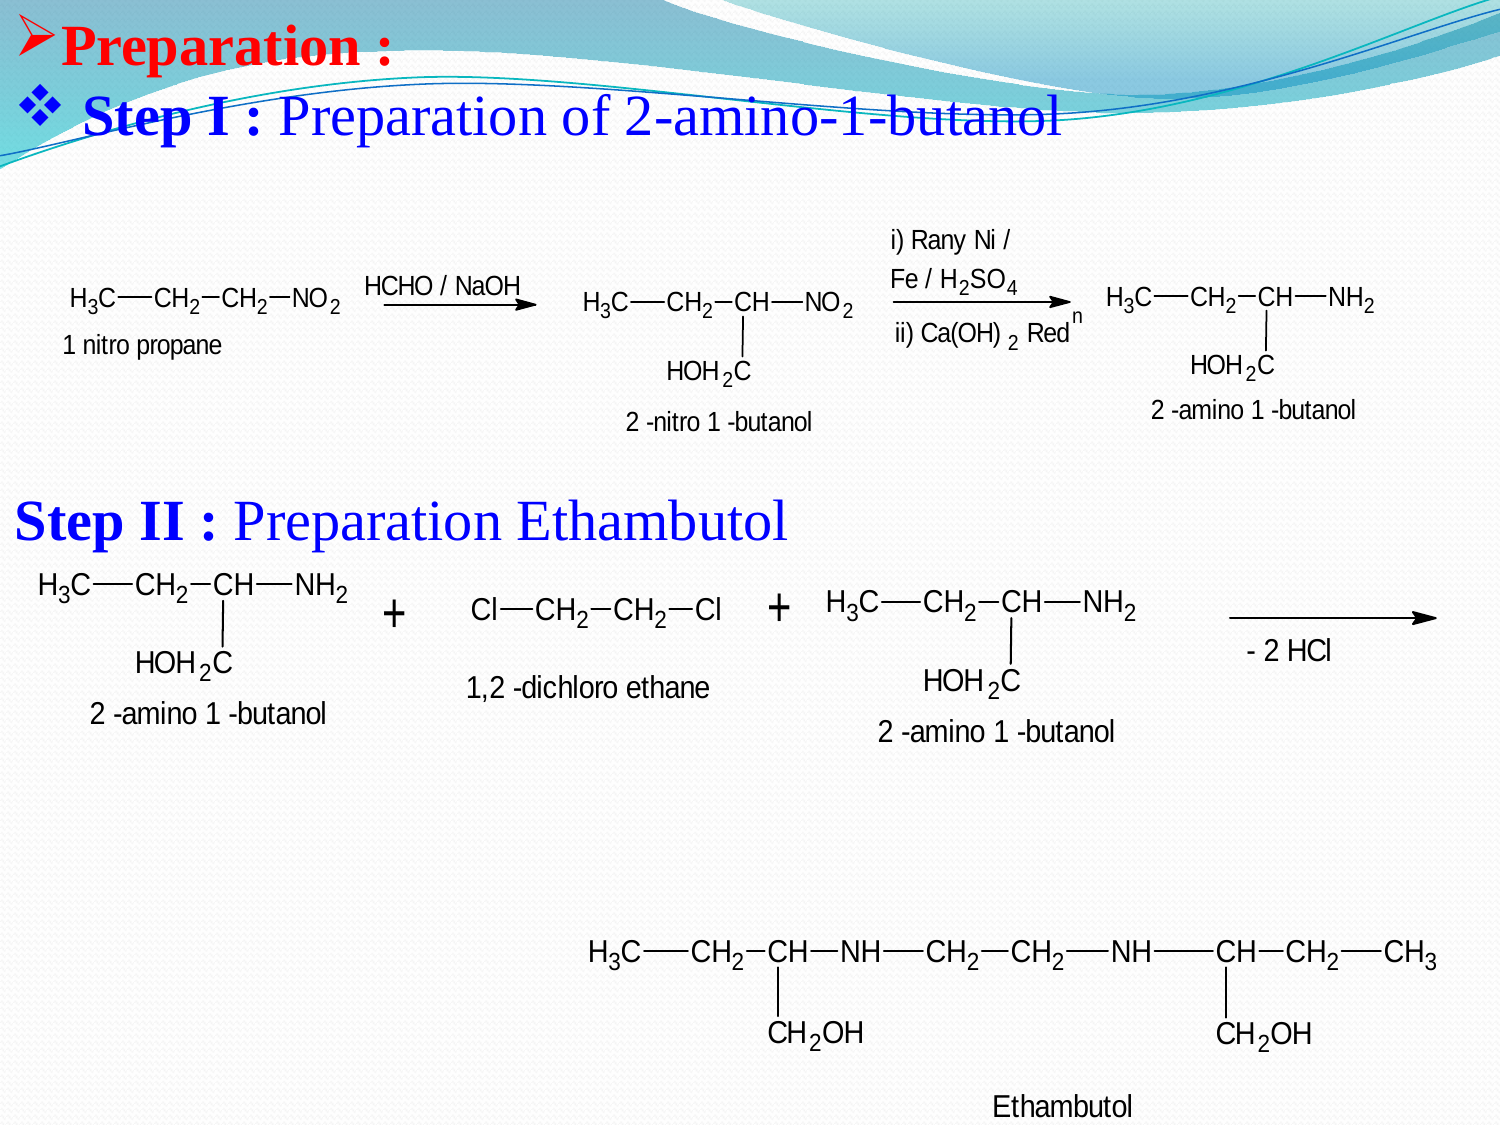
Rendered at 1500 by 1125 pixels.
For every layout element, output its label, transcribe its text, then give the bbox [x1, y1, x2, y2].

text_box Step II : Preparation Ethambutol [0, 474, 1500, 560]
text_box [62, 224, 1376, 438]
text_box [37, 562, 1451, 1125]
text_box Preparation : Step I : Preparation of 2-amino-1-butanol [0, 0, 1500, 155]
